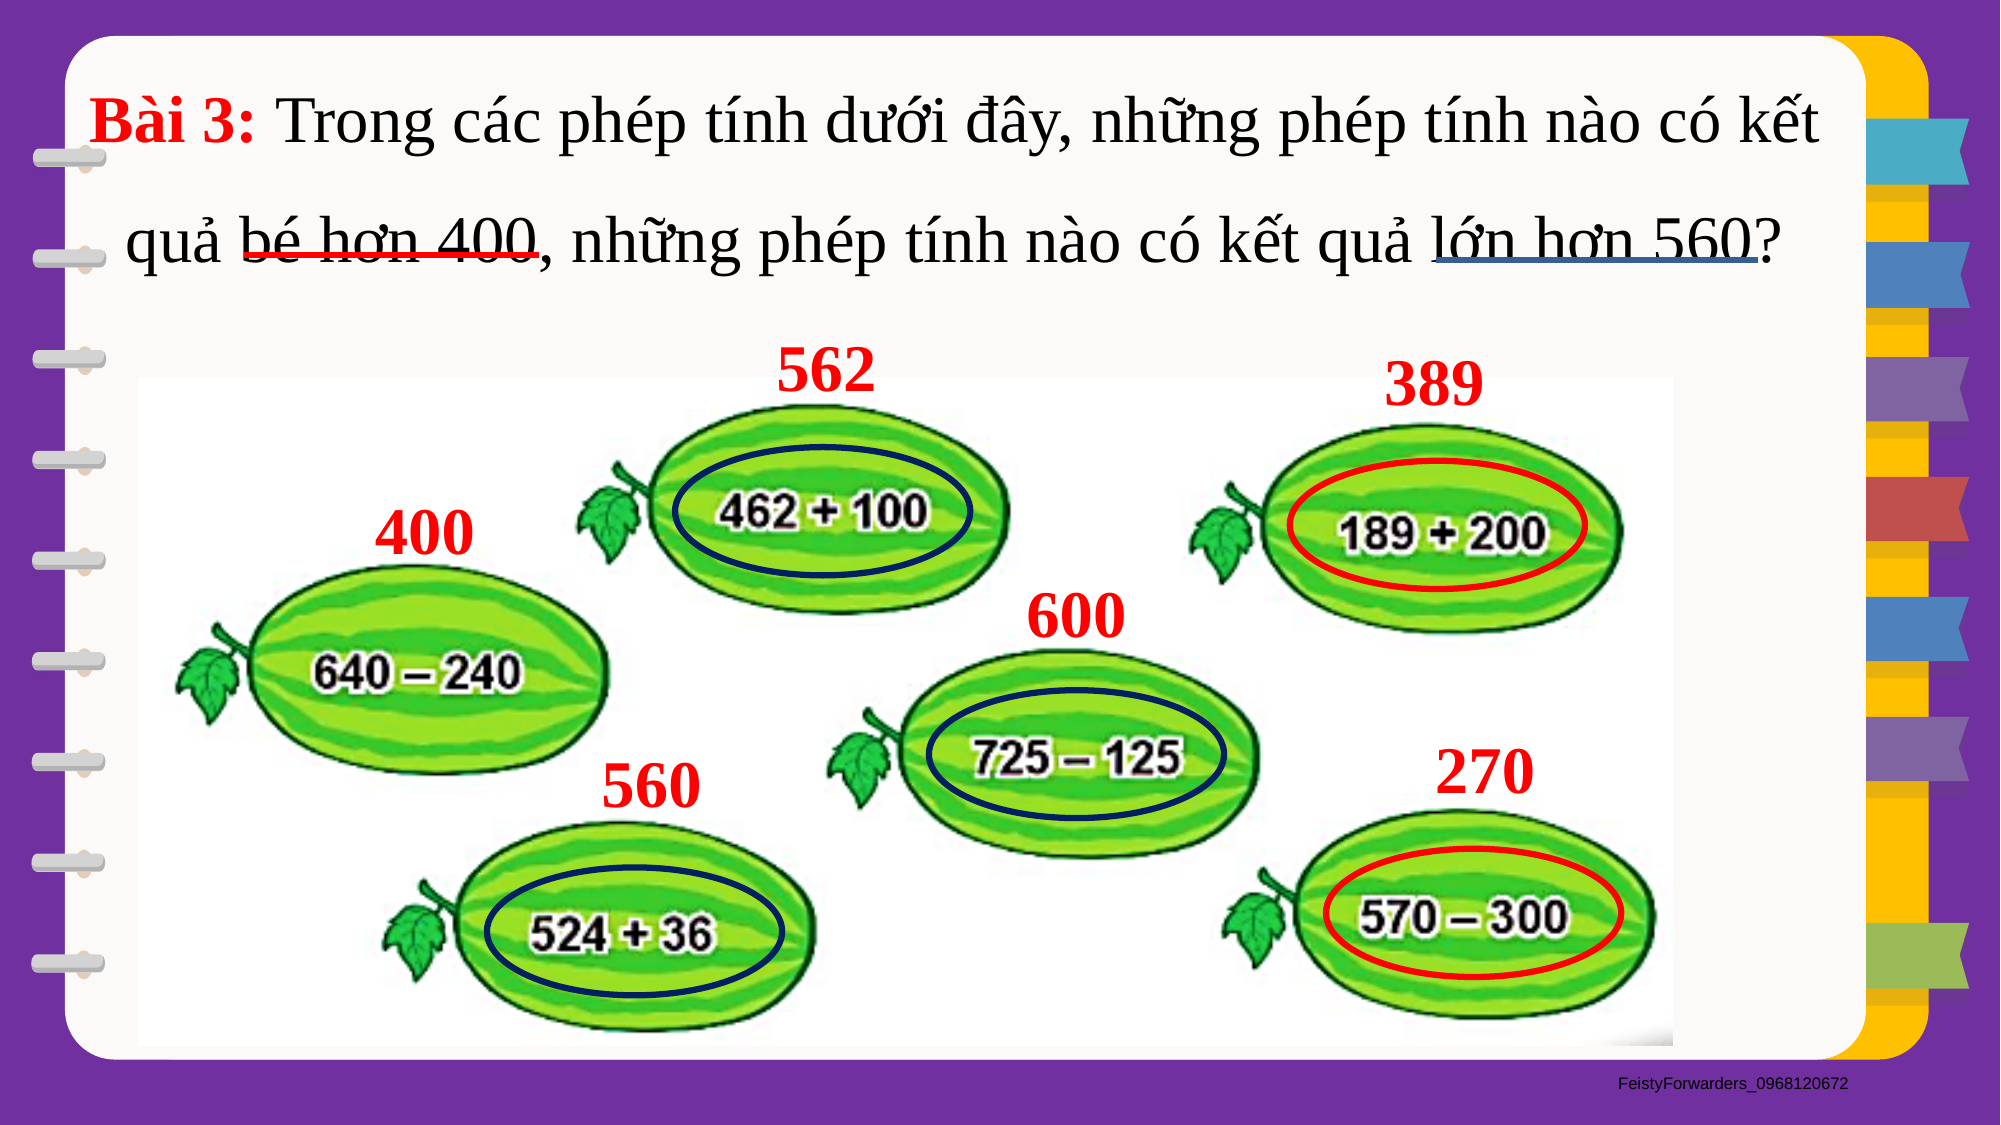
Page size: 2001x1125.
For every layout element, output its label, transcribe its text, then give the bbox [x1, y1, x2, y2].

text_box Bài 3: Trong các phép tính dưới đây, những phép tính nào có kết quả bé hơn 400, những phép tính nào có kết quả lớn hơn 560? [56, 28, 1856, 284]
text_box 389 [1369, 331, 1522, 377]
text_box 562 [761, 317, 914, 377]
picture [138, 377, 1673, 1046]
